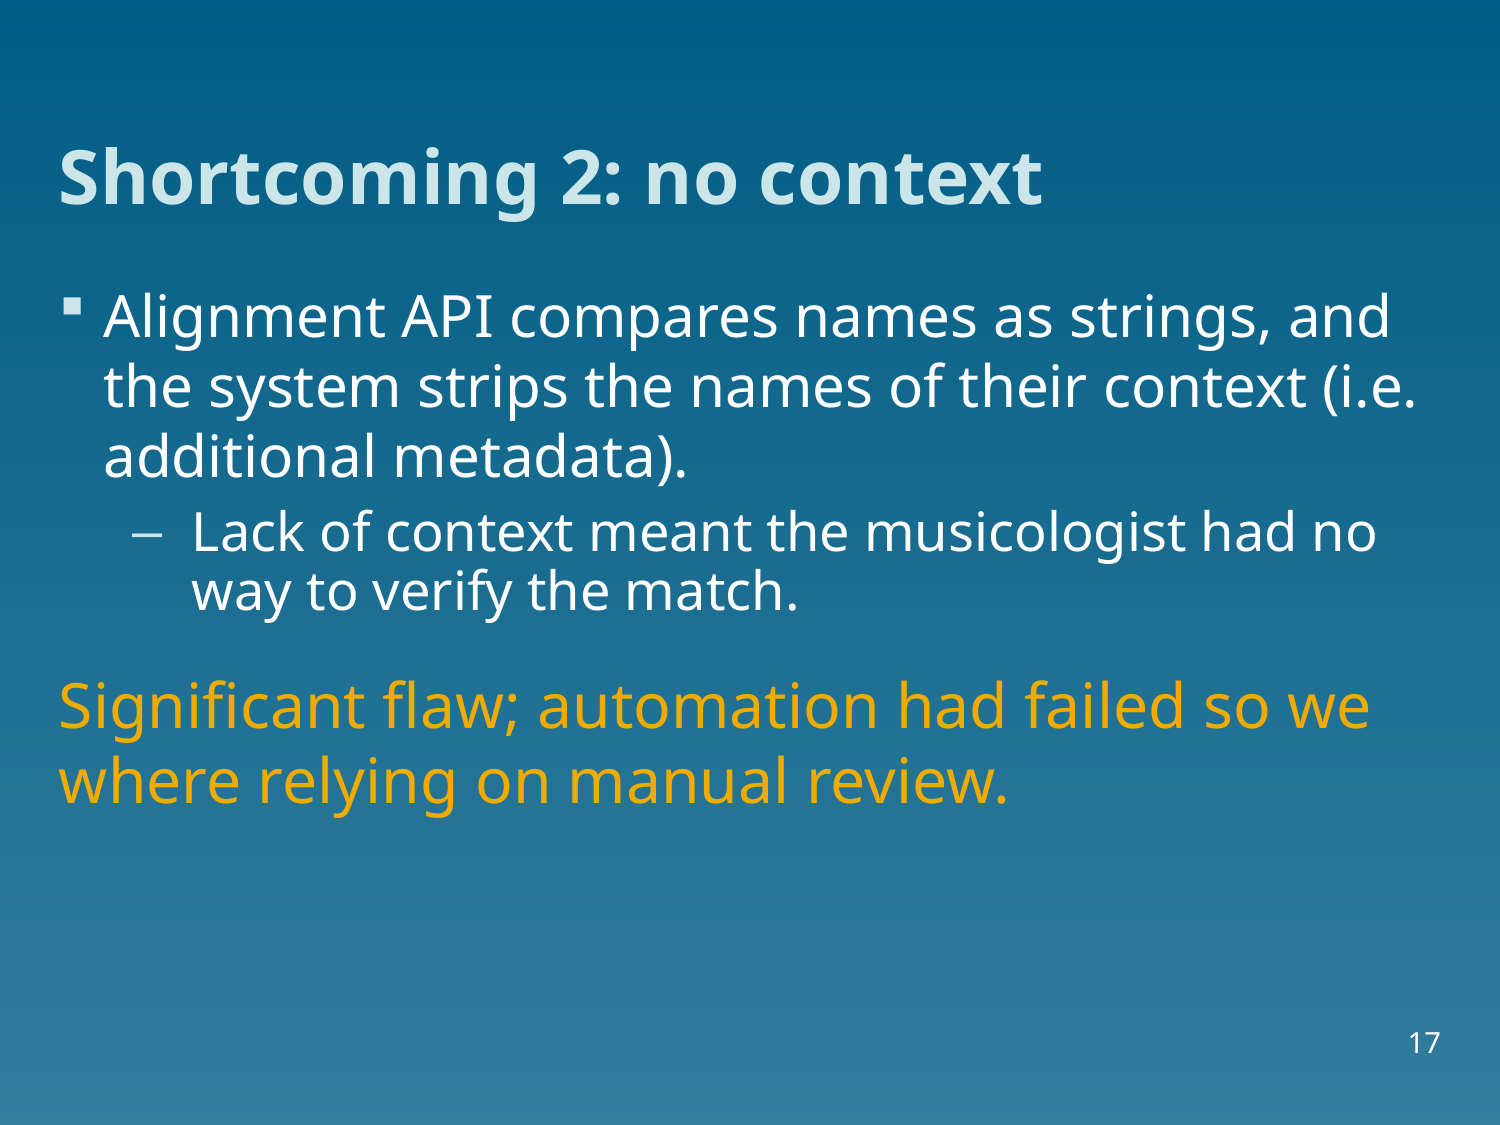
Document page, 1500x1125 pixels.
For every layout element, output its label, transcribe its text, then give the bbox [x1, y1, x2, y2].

list Alignment API compares names as strings, and the system strips the names of their context (i.e. additional metadata). Lack of context meant the musicologist had no way to verify the match. Significant flaw; automation had failed so we where relying on manual review. [58, 278, 1442, 1018]
title Shortcoming 2: no context [58, 0, 1442, 221]
slide_number 17 [1127, 1034, 1442, 1065]
